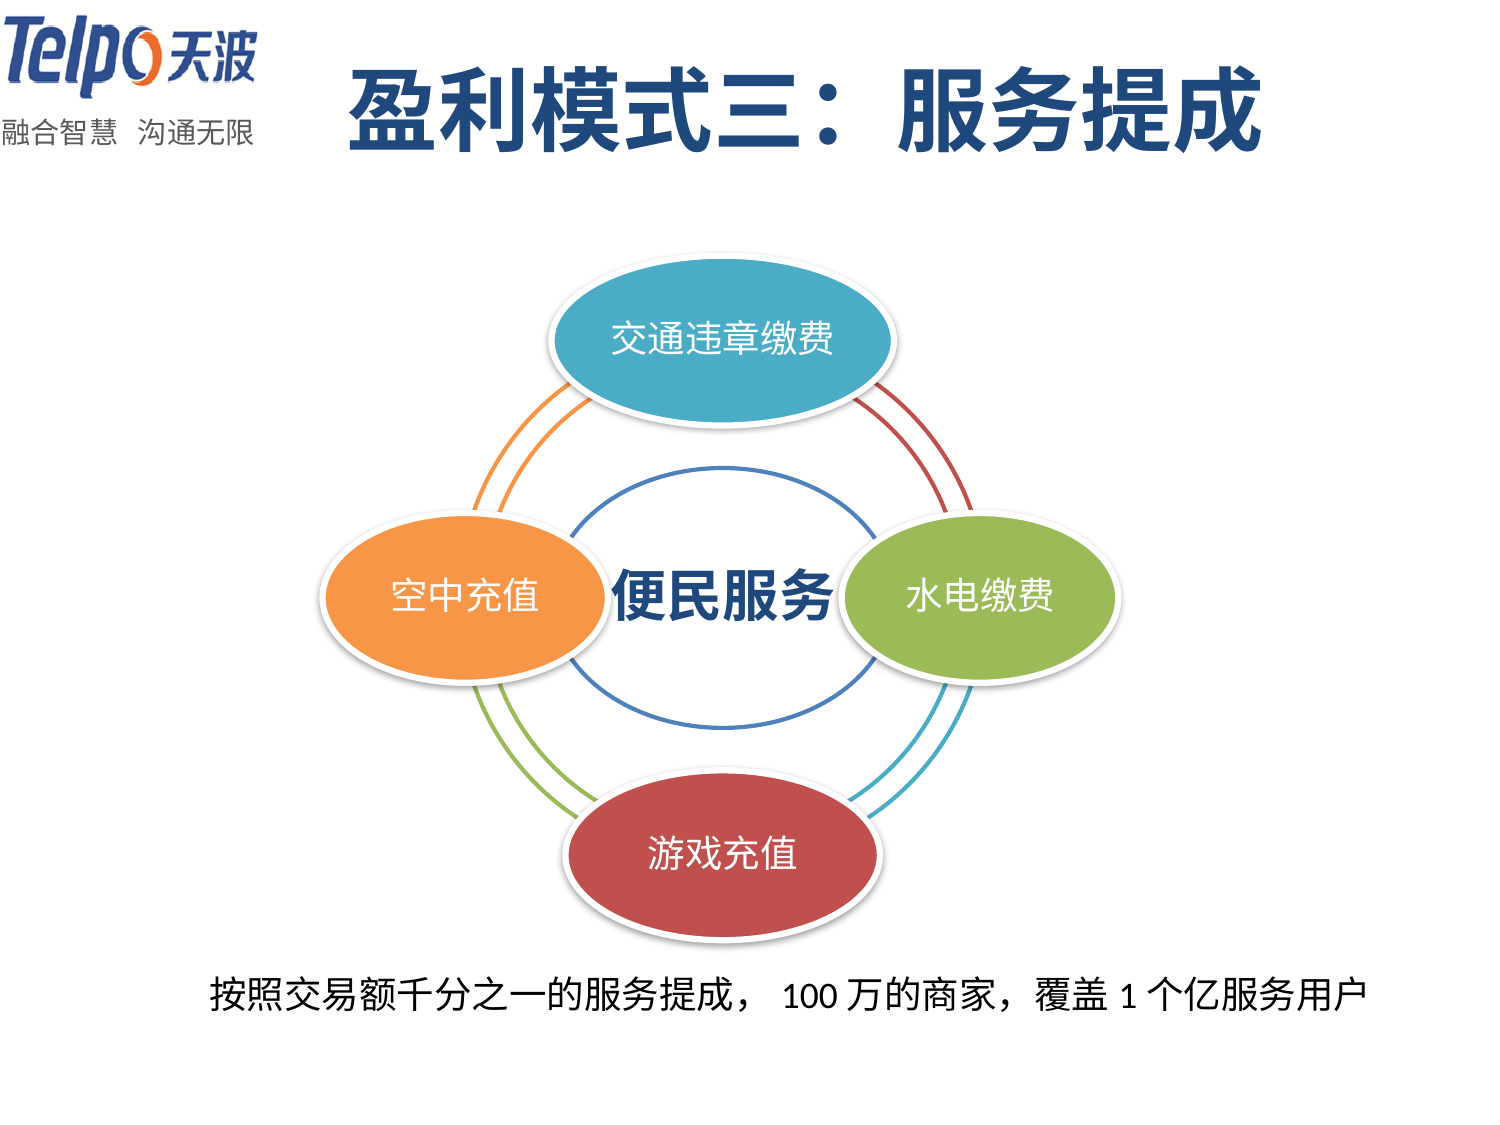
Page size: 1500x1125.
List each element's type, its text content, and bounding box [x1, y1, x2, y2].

title 盈利模式三：服务提成 [130, 45, 1481, 233]
text_box 按照交易额千分之一的服务提成，100万的商家，覆盖1个亿服务用户 [194, 964, 1386, 1024]
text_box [159, 255, 1282, 941]
picture [0, 0, 258, 118]
